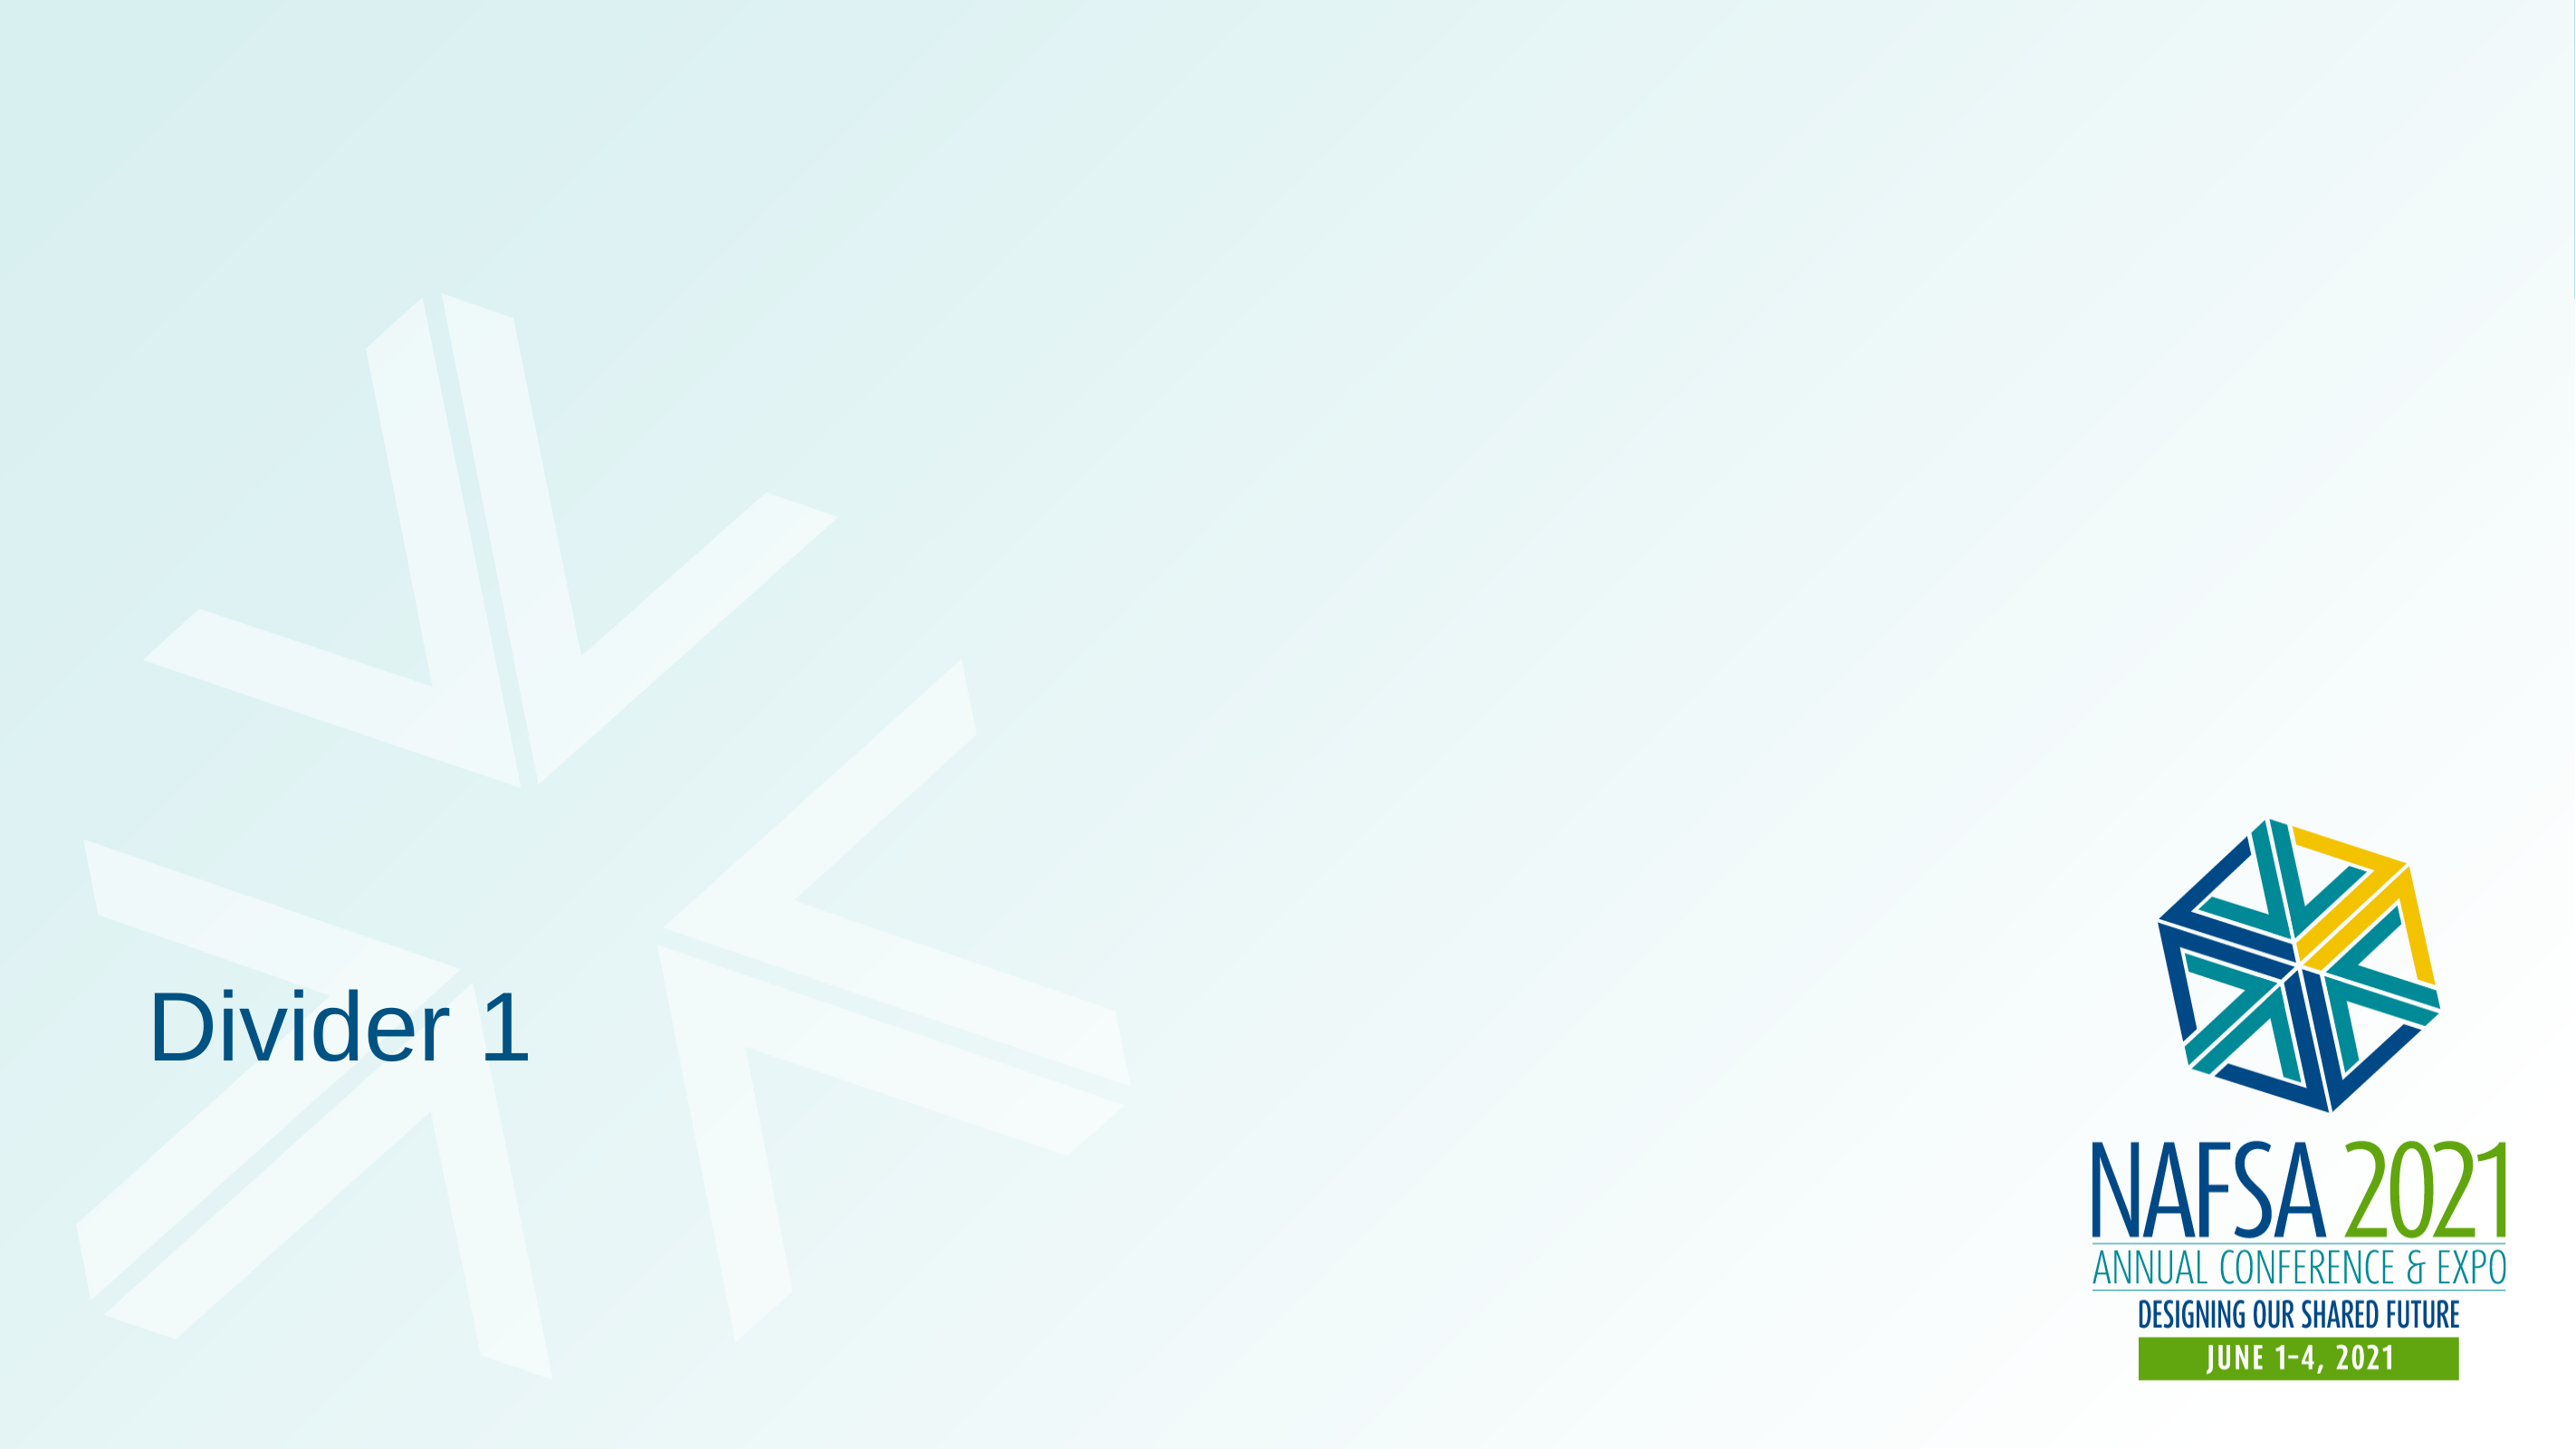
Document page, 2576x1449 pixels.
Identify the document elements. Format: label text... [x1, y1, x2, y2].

picture [0, 0, 2575, 1449]
title Divider 1 [133, 894, 1809, 1087]
